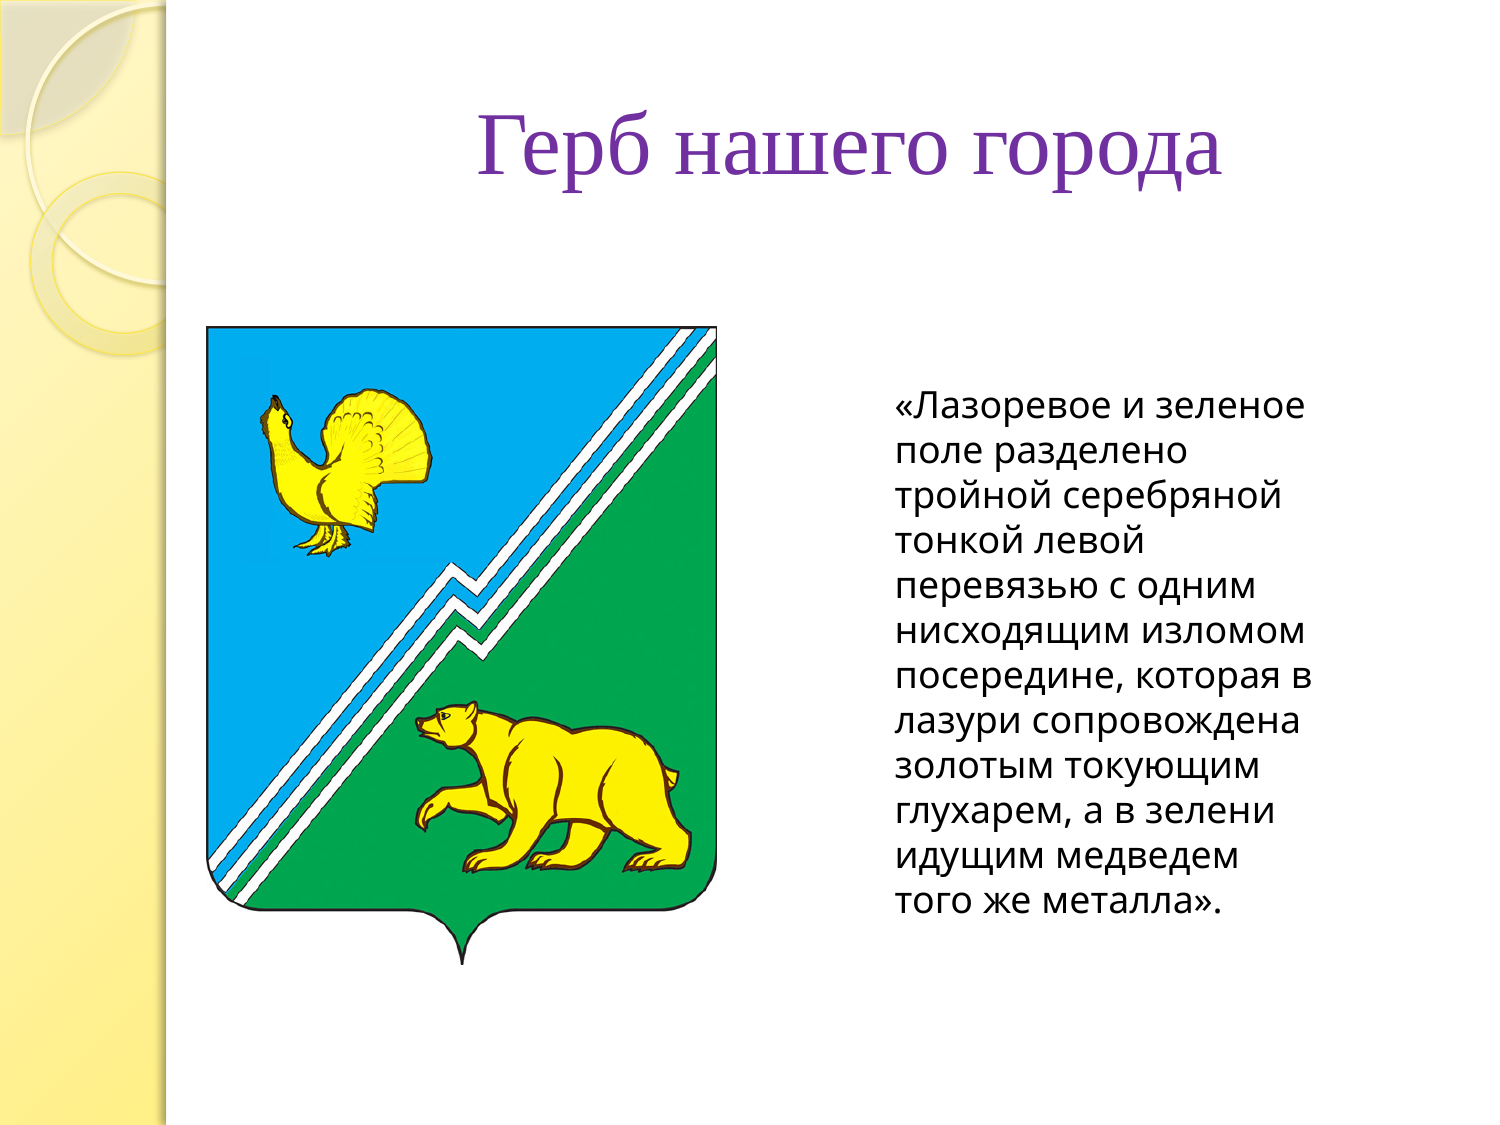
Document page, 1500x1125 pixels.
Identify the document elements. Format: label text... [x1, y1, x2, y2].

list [206, 326, 718, 965]
title Герб нашего города [235, 45, 1466, 233]
text_box «Лазоревое и зеленое поле разделено тройной серебряной тонкой левой перевязью с одним нисходящим изломом посередине, которая в лазури сопровождена золотым токующим глухарем, а в зелени идущим медведем того же металла». [879, 373, 1341, 929]
